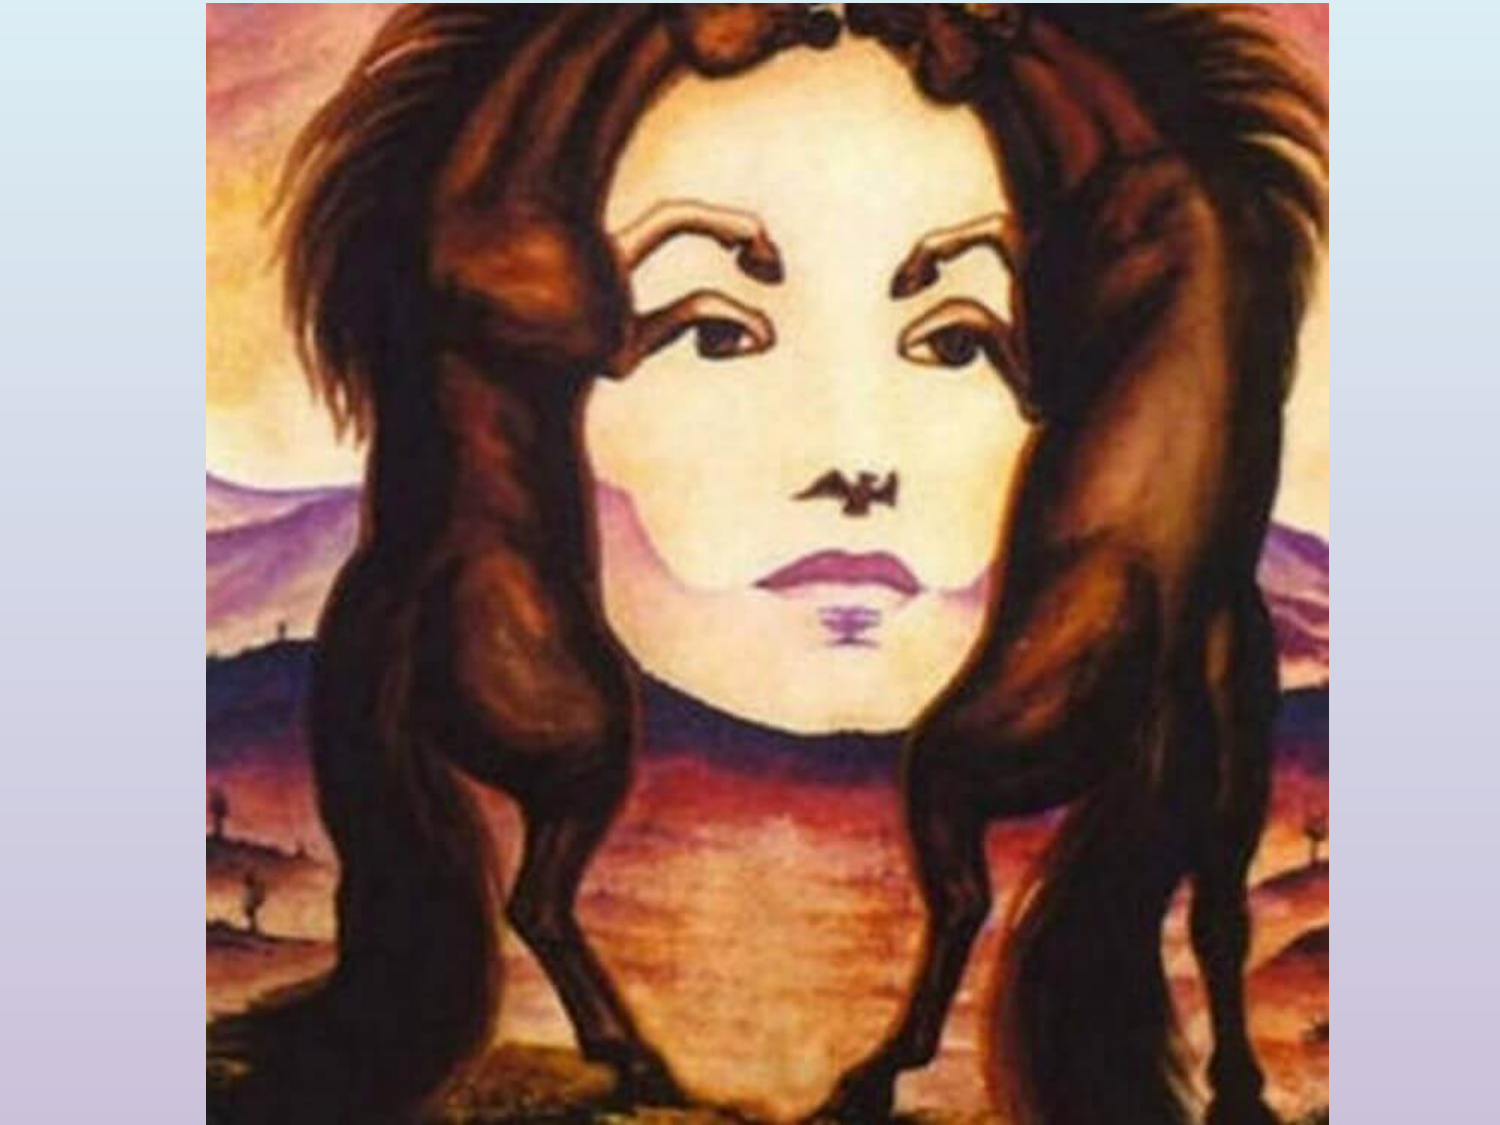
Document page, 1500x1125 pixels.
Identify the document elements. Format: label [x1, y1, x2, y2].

picture [206, 3, 1329, 1125]
